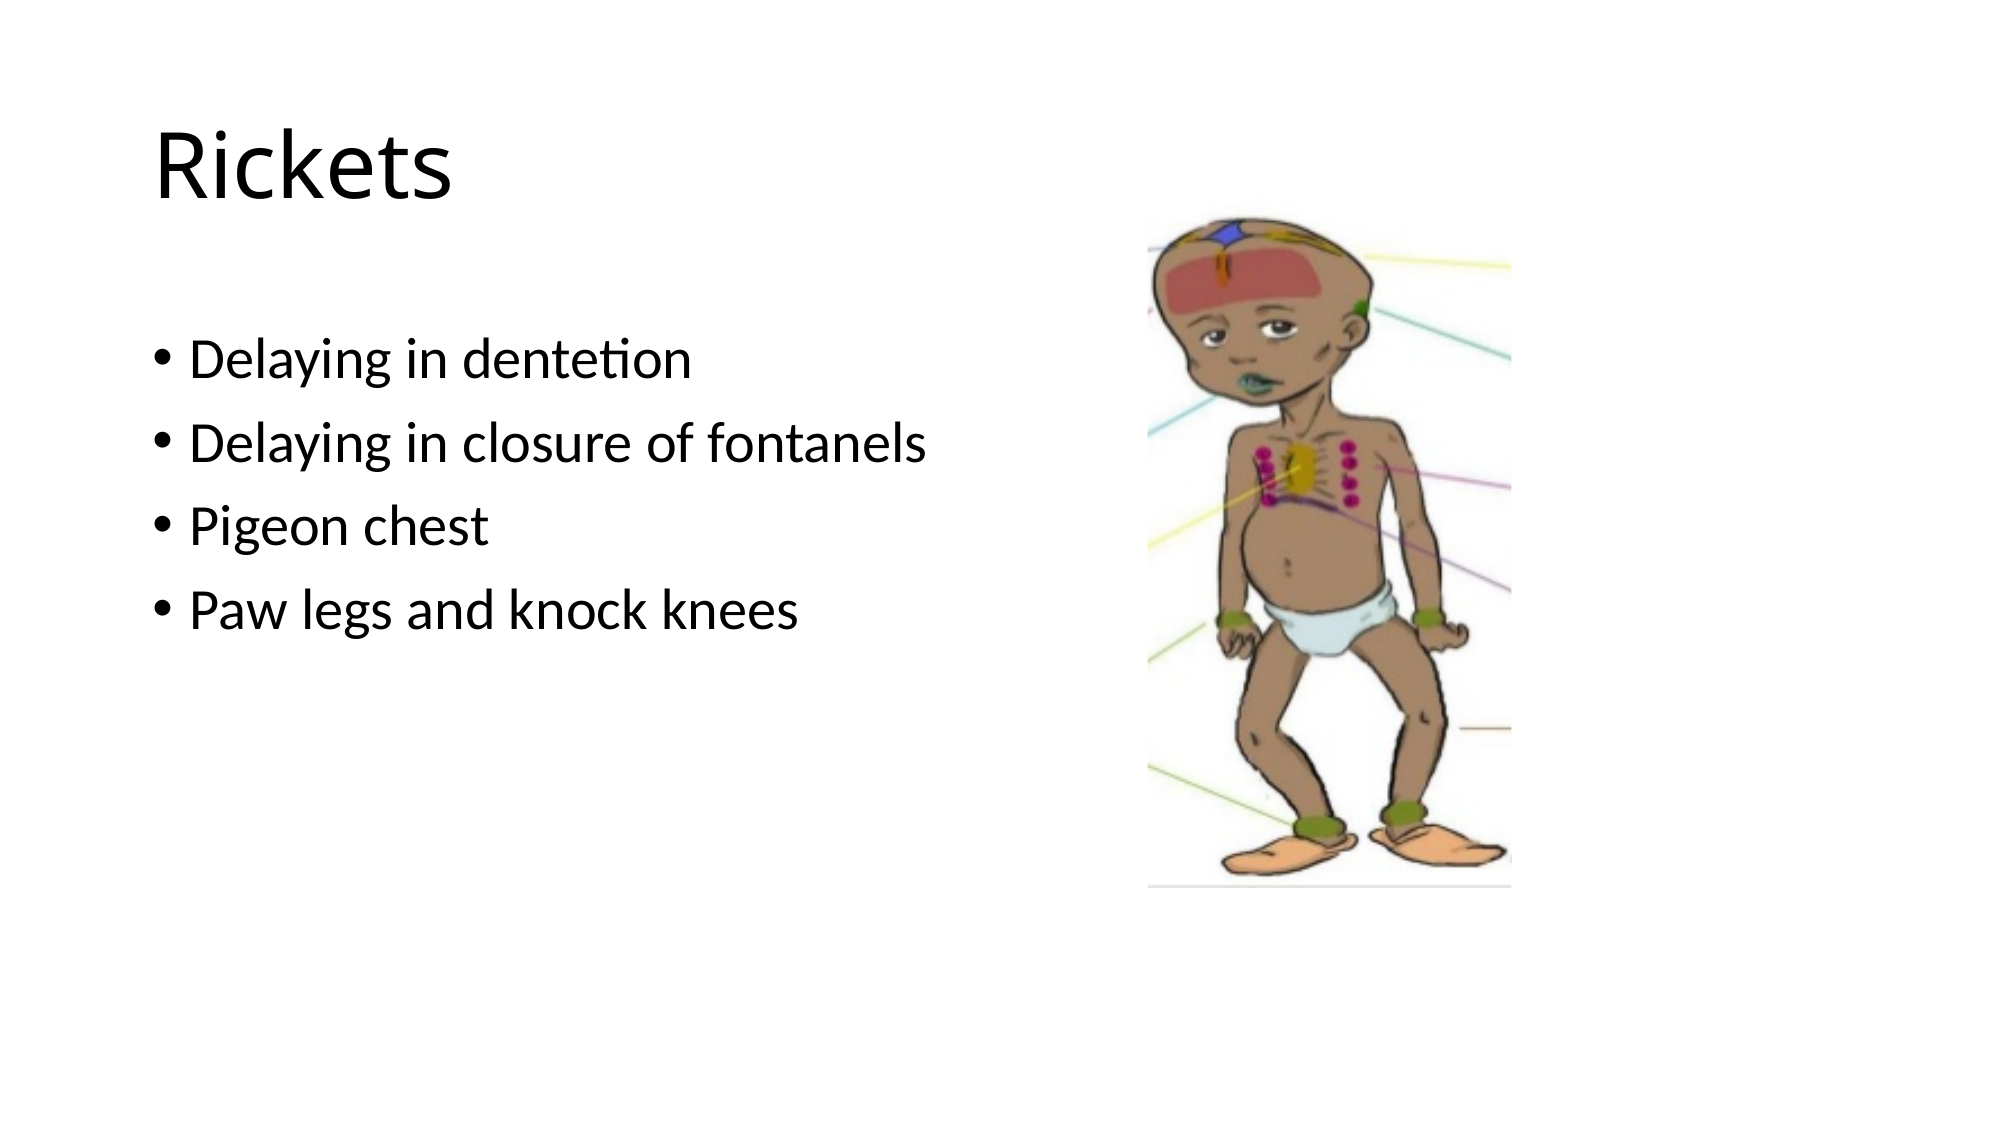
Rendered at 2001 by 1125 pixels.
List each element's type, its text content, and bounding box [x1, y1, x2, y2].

list Delaying in dentetion Delaying in closure of fontanels Pigeon chest Paw legs and knock knees [137, 320, 1082, 1014]
title Rickets [137, 59, 1863, 278]
picture [1147, 190, 1512, 905]
